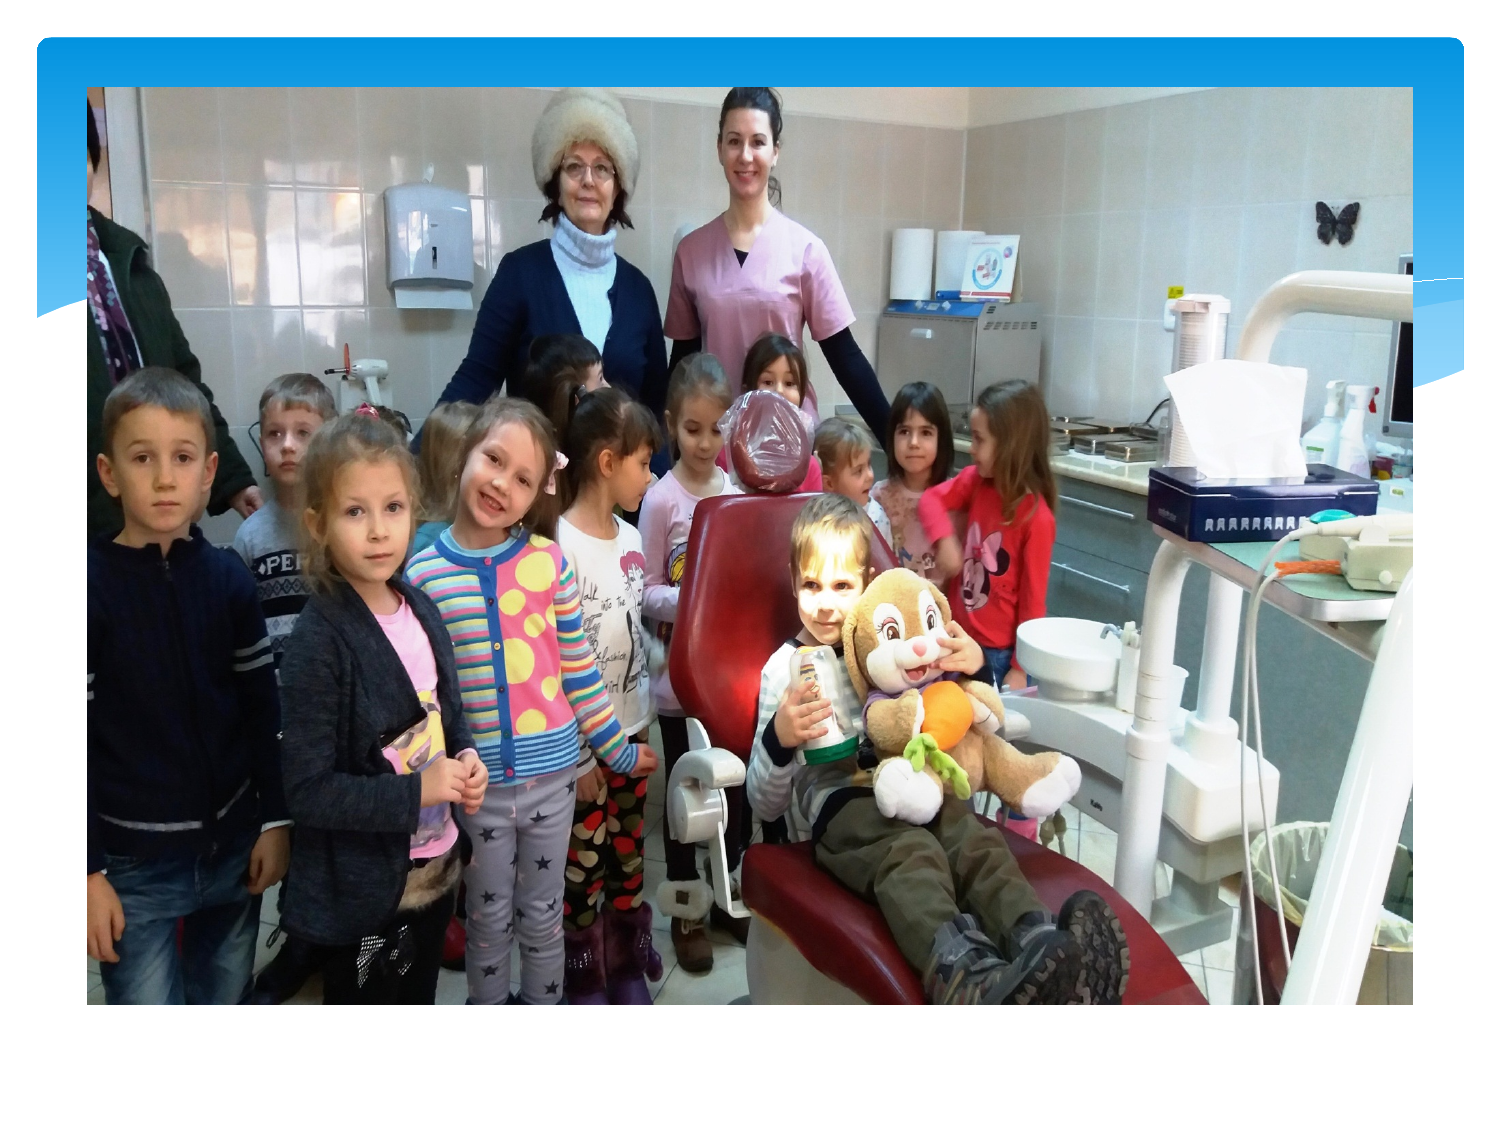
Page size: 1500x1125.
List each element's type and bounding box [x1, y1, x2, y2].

list [87, 87, 1413, 1006]
